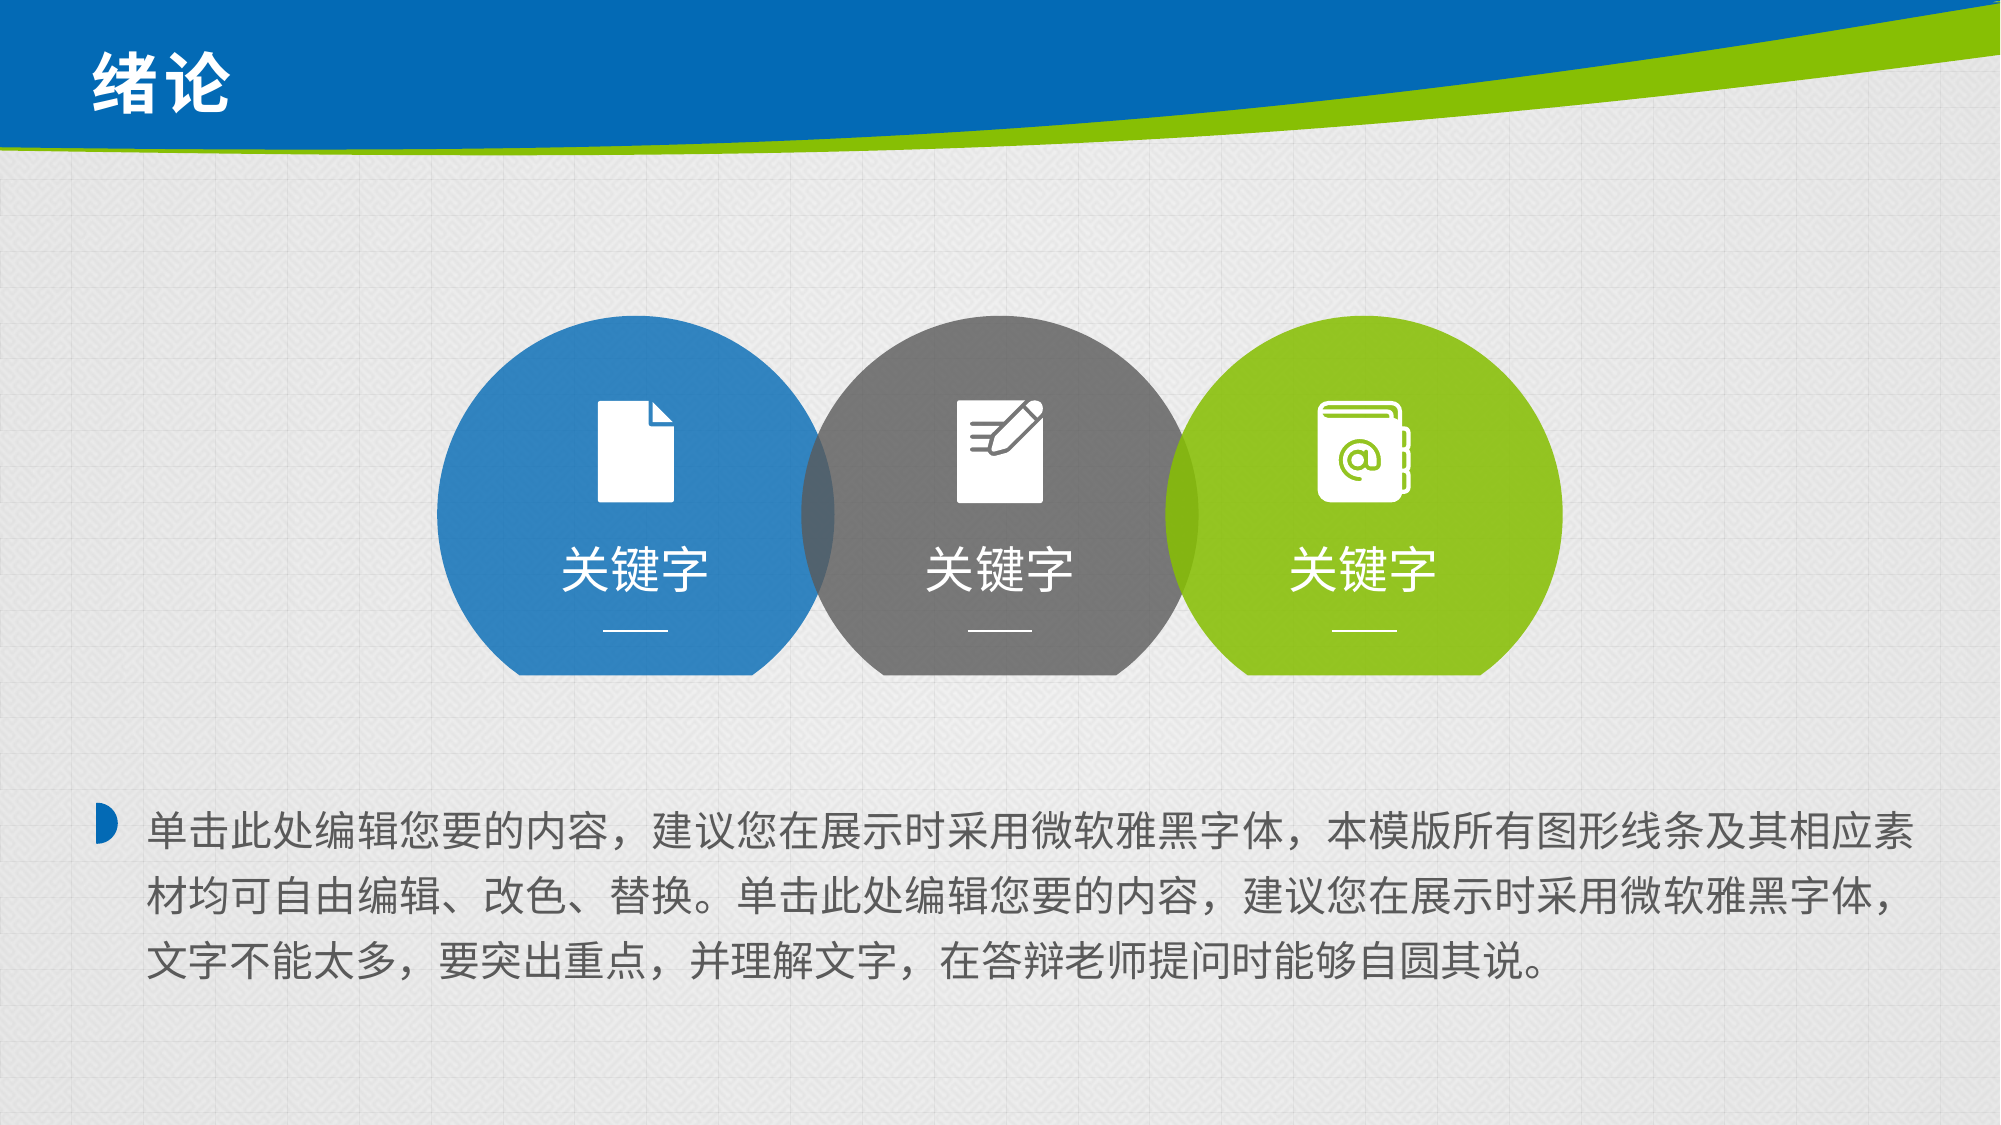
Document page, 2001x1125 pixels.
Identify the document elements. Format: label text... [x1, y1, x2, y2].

title 绪论 [76, 42, 1087, 131]
text_box [436, 314, 818, 677]
picture [0, 55, 2000, 1125]
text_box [509, 401, 762, 631]
text_box 单击此处编辑您要的内容，建议您在展示时采用微软雅黑字体，本模版所有图形线条及其相应素材均可自由编辑、改色、替换。单击此处编辑您要的内容，建议您在展示时采用微软雅黑字体，文字不能太多，要突出重点，并理解文字，在答辩老师提问时能够自圆其说。 [131, 782, 1931, 993]
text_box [1238, 401, 1490, 631]
text_box [800, 314, 1182, 677]
text_box [95, 801, 119, 845]
text_box [1164, 314, 1564, 677]
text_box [873, 400, 1126, 631]
